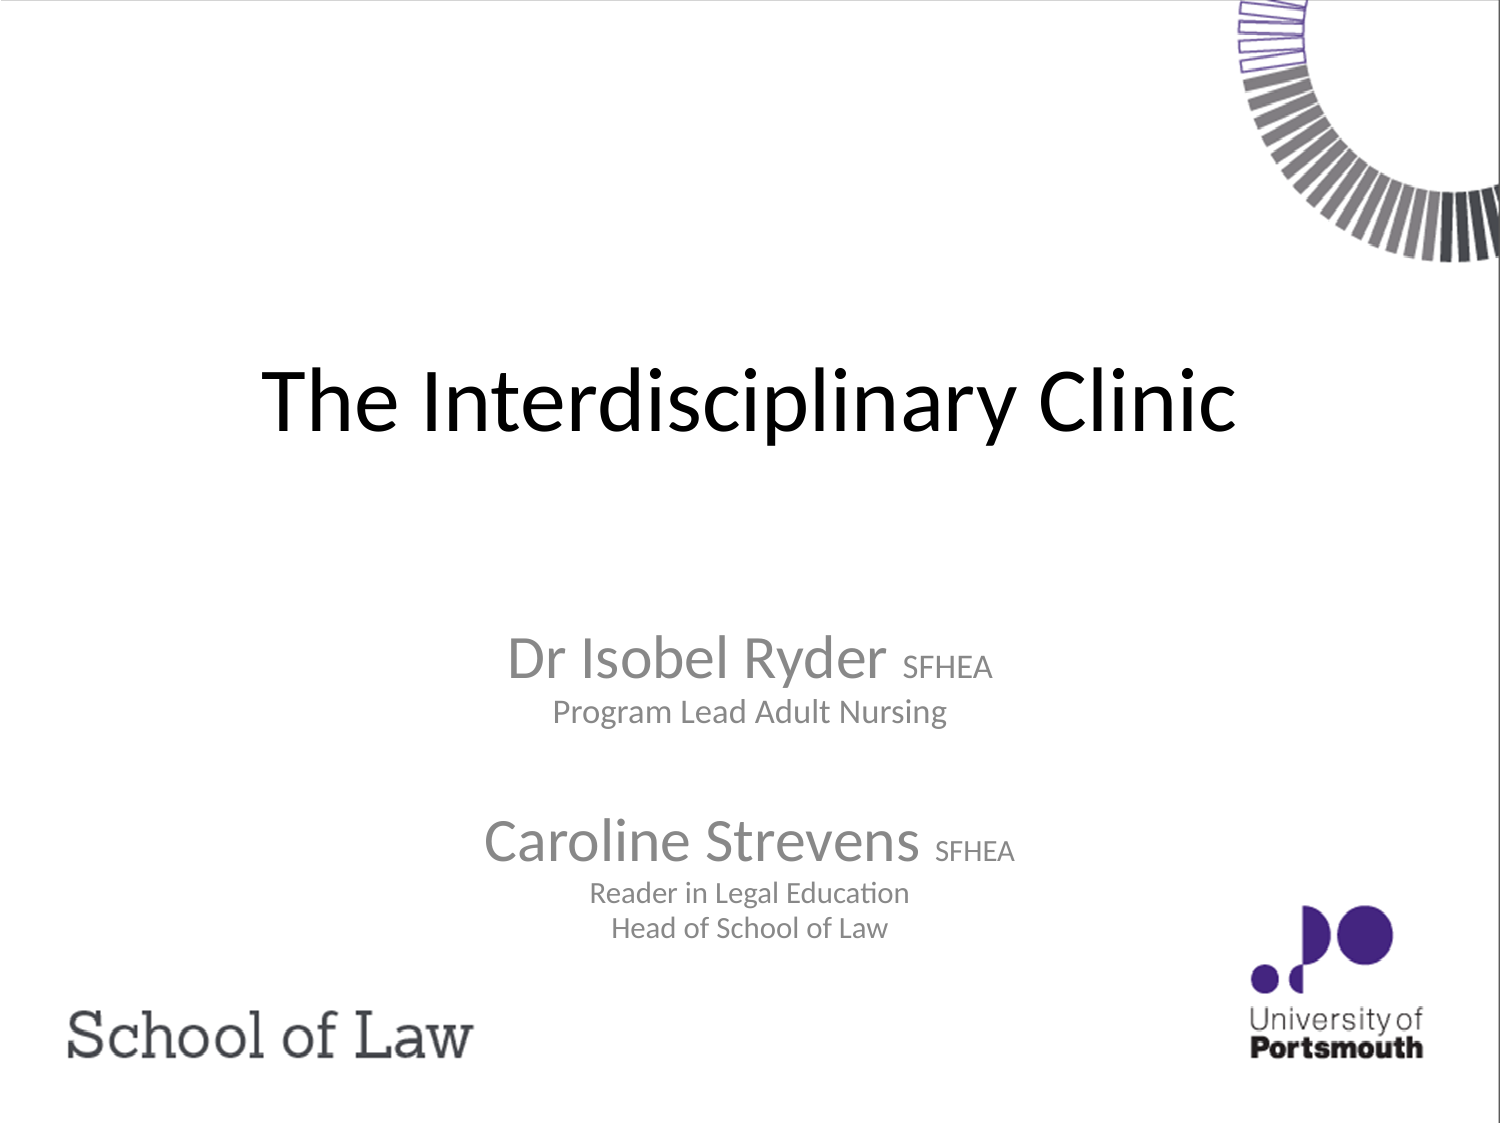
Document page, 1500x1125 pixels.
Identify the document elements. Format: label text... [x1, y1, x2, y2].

title The Interdisciplinary Clinic [112, 241, 1388, 548]
picture [0, 0, 1500, 1125]
subtitle Dr Isobel Ryder SFHEA Program Lead Adult Nursing Caroline Strevens SFHEA Reader in Legal Education Head of School of Law [225, 537, 1275, 995]
